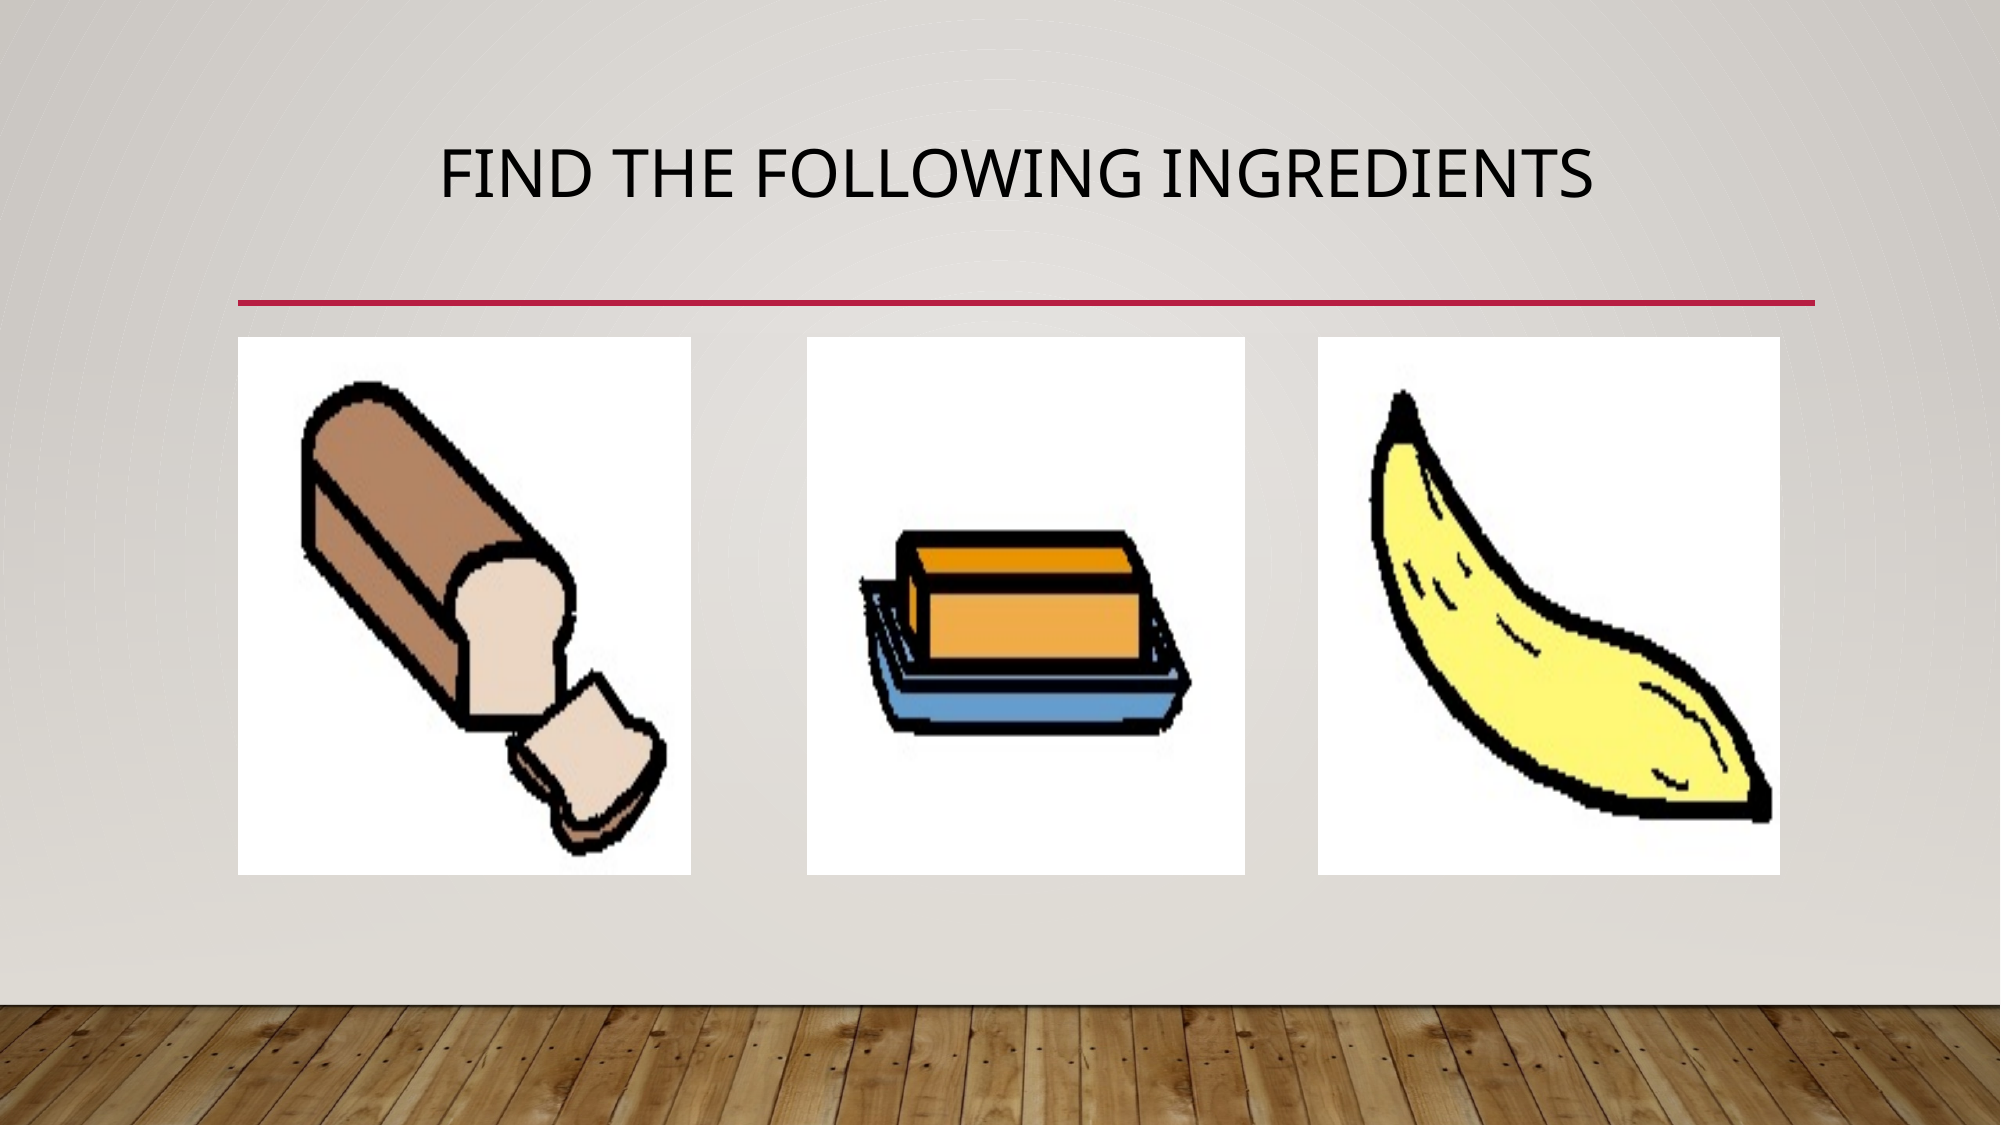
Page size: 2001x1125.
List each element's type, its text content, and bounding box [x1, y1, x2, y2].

picture [1318, 336, 1780, 875]
title Find the following ingredients [238, 131, 1814, 305]
picture [0, 1005, 2000, 1125]
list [237, 336, 691, 875]
picture [806, 336, 1245, 875]
